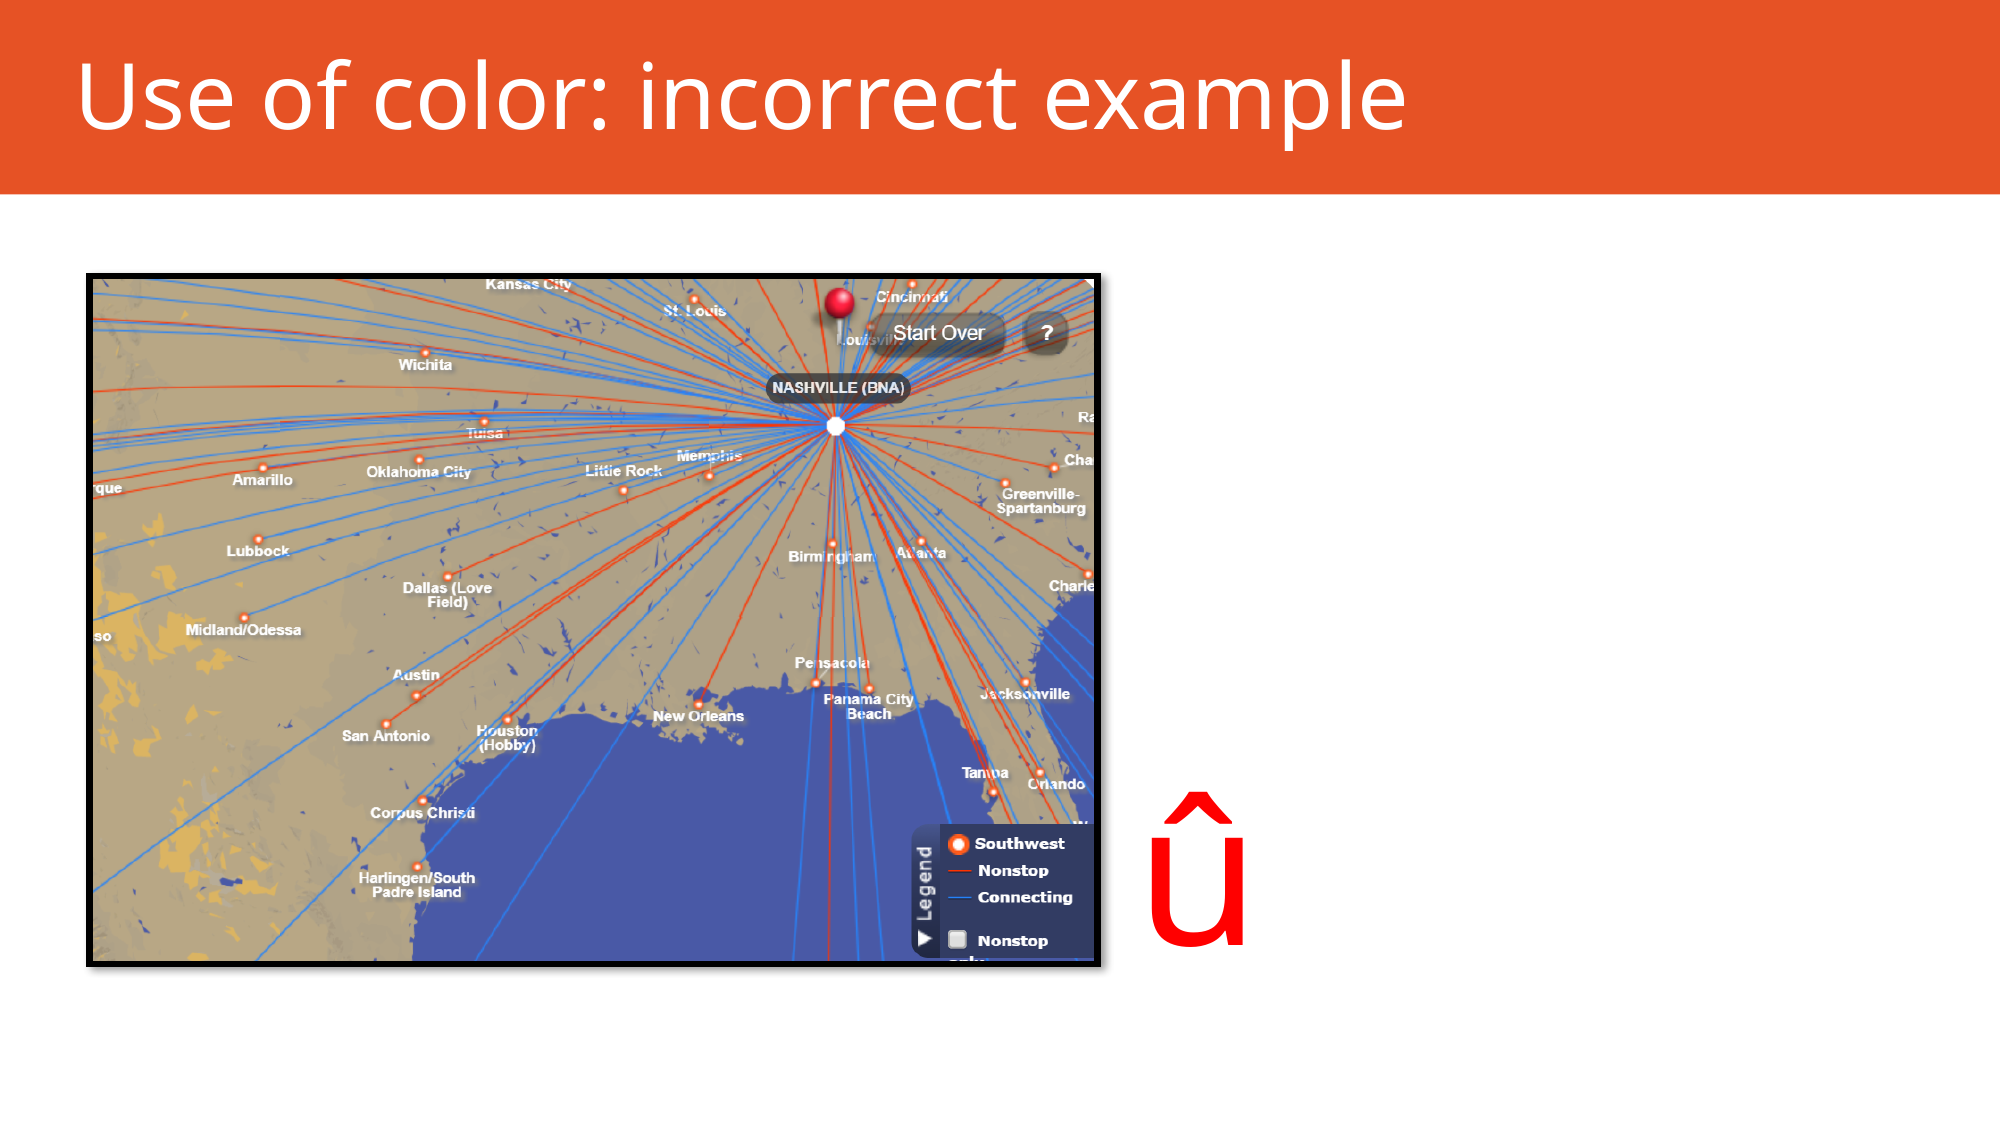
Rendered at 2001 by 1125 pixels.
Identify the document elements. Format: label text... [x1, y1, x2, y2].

title Use of color: incorrect example [59, 37, 1941, 157]
text_box û [1121, 738, 1275, 993]
picture [92, 279, 1095, 961]
